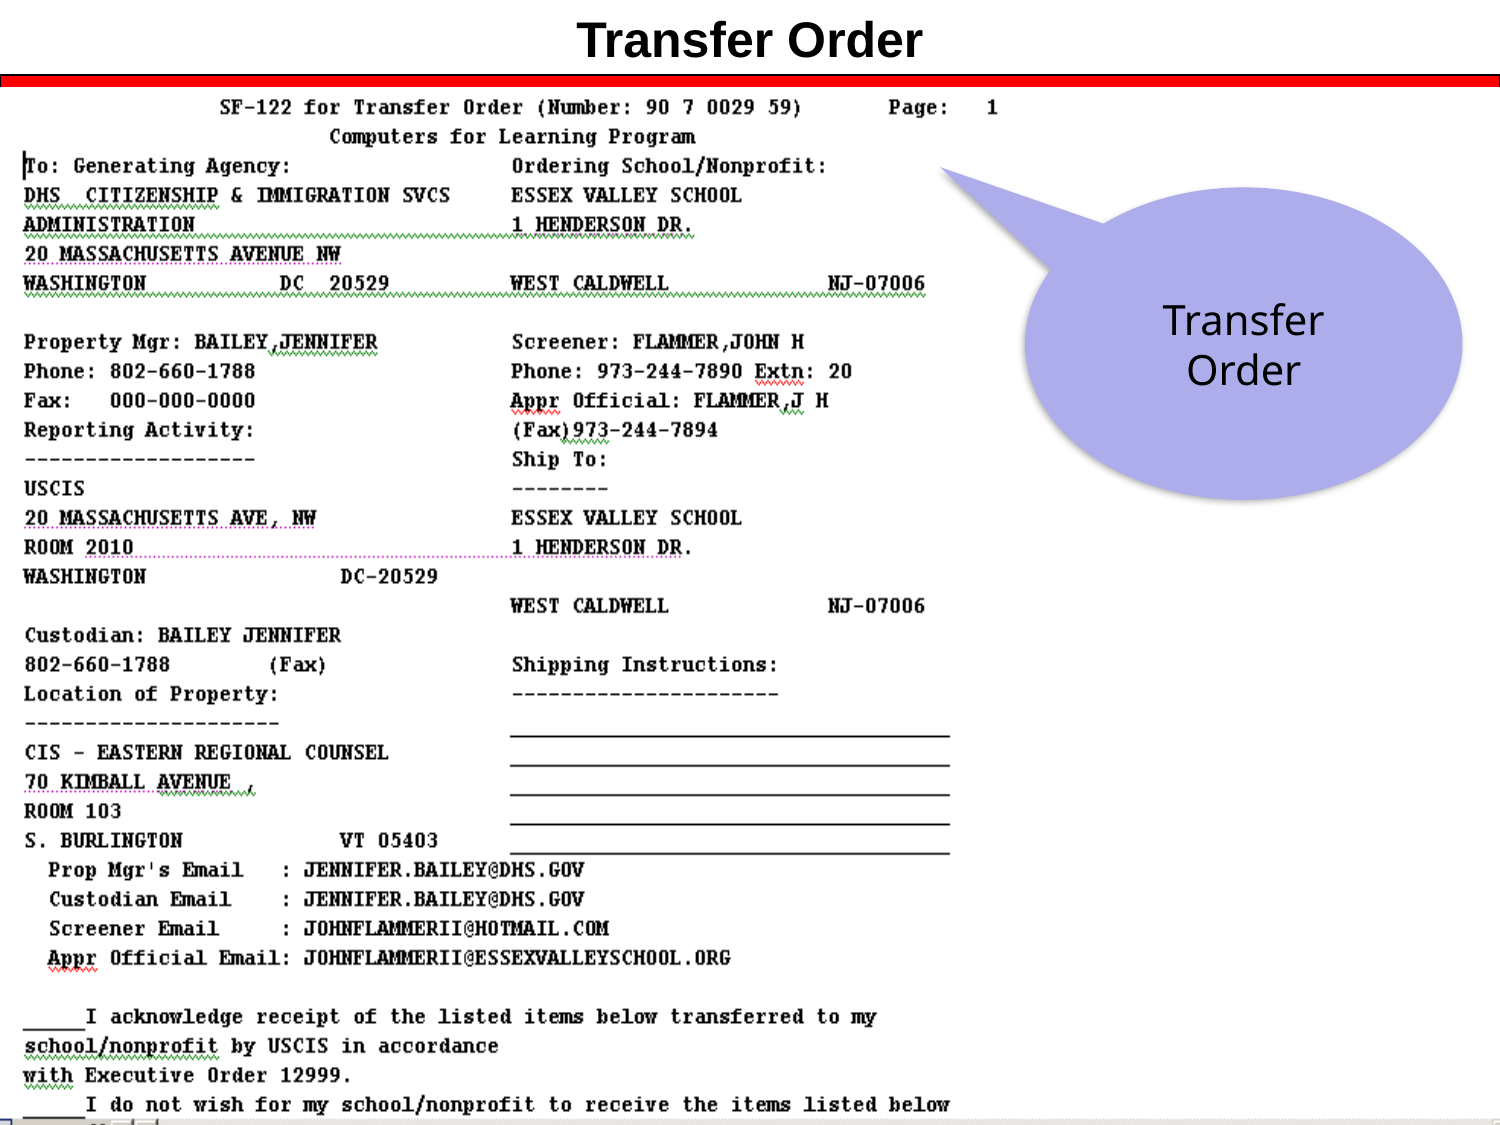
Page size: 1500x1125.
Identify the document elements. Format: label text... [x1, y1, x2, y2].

picture [0, 87, 1500, 1125]
text_box Transfer Order [0, 0, 1500, 75]
text_box [0, 75, 1500, 87]
